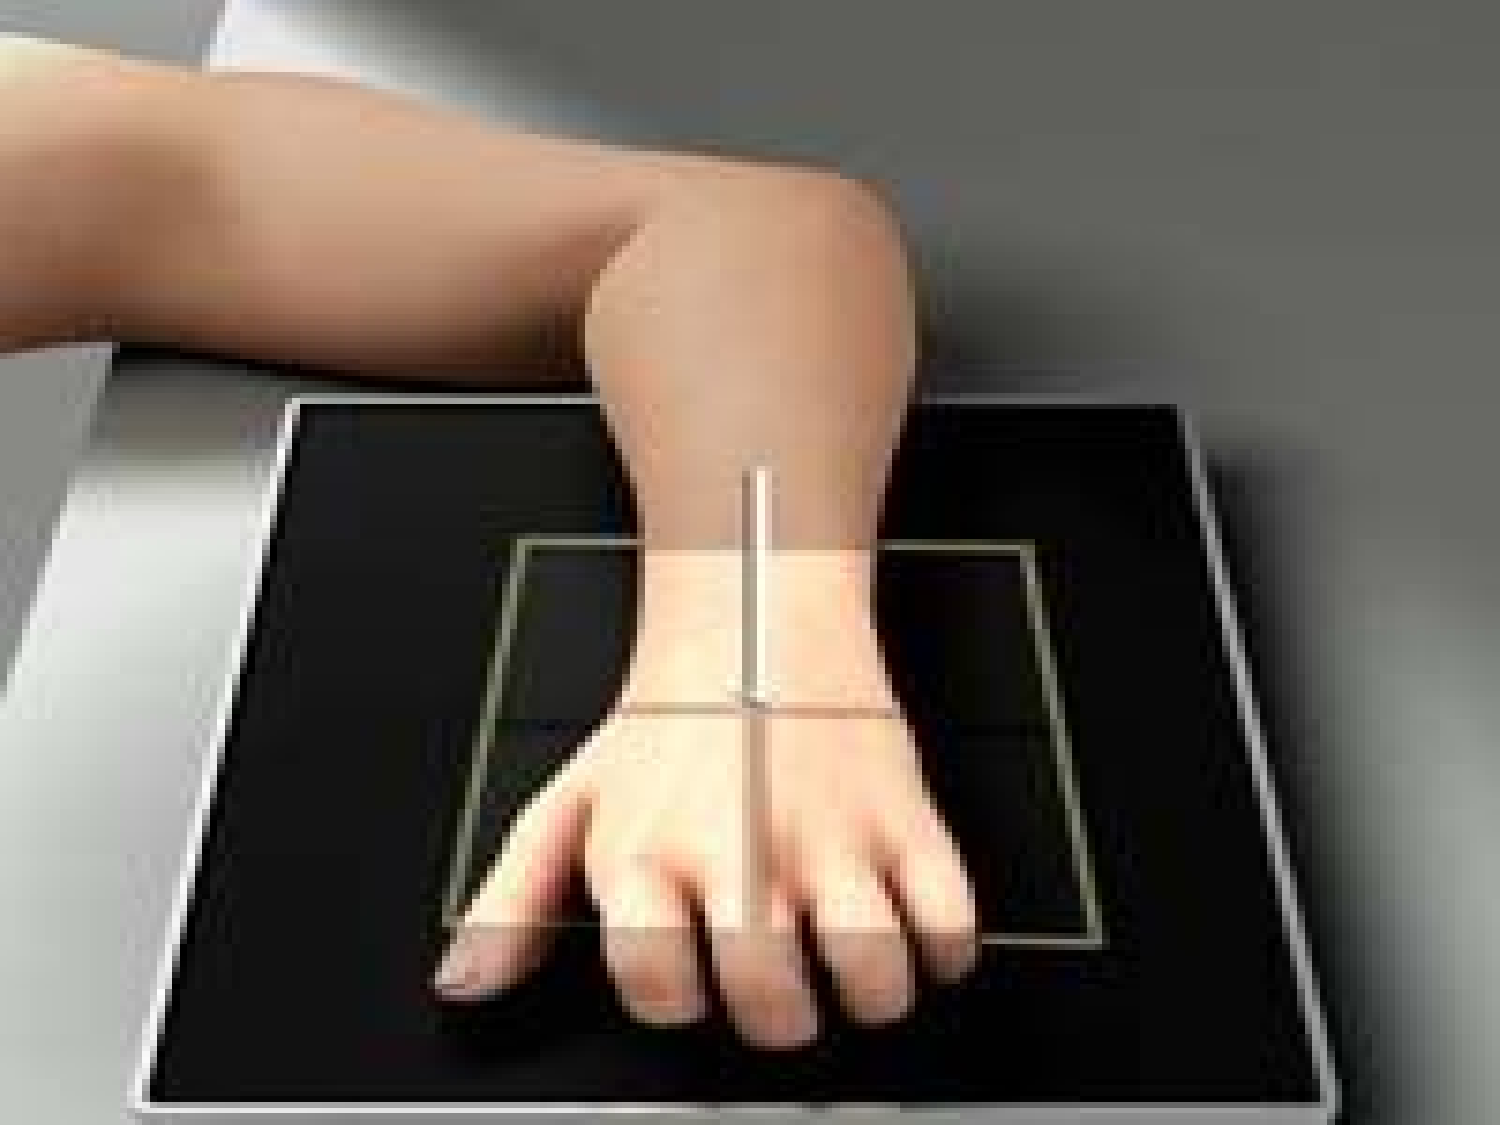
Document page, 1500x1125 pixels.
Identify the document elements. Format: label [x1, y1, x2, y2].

list [0, 0, 1500, 1125]
